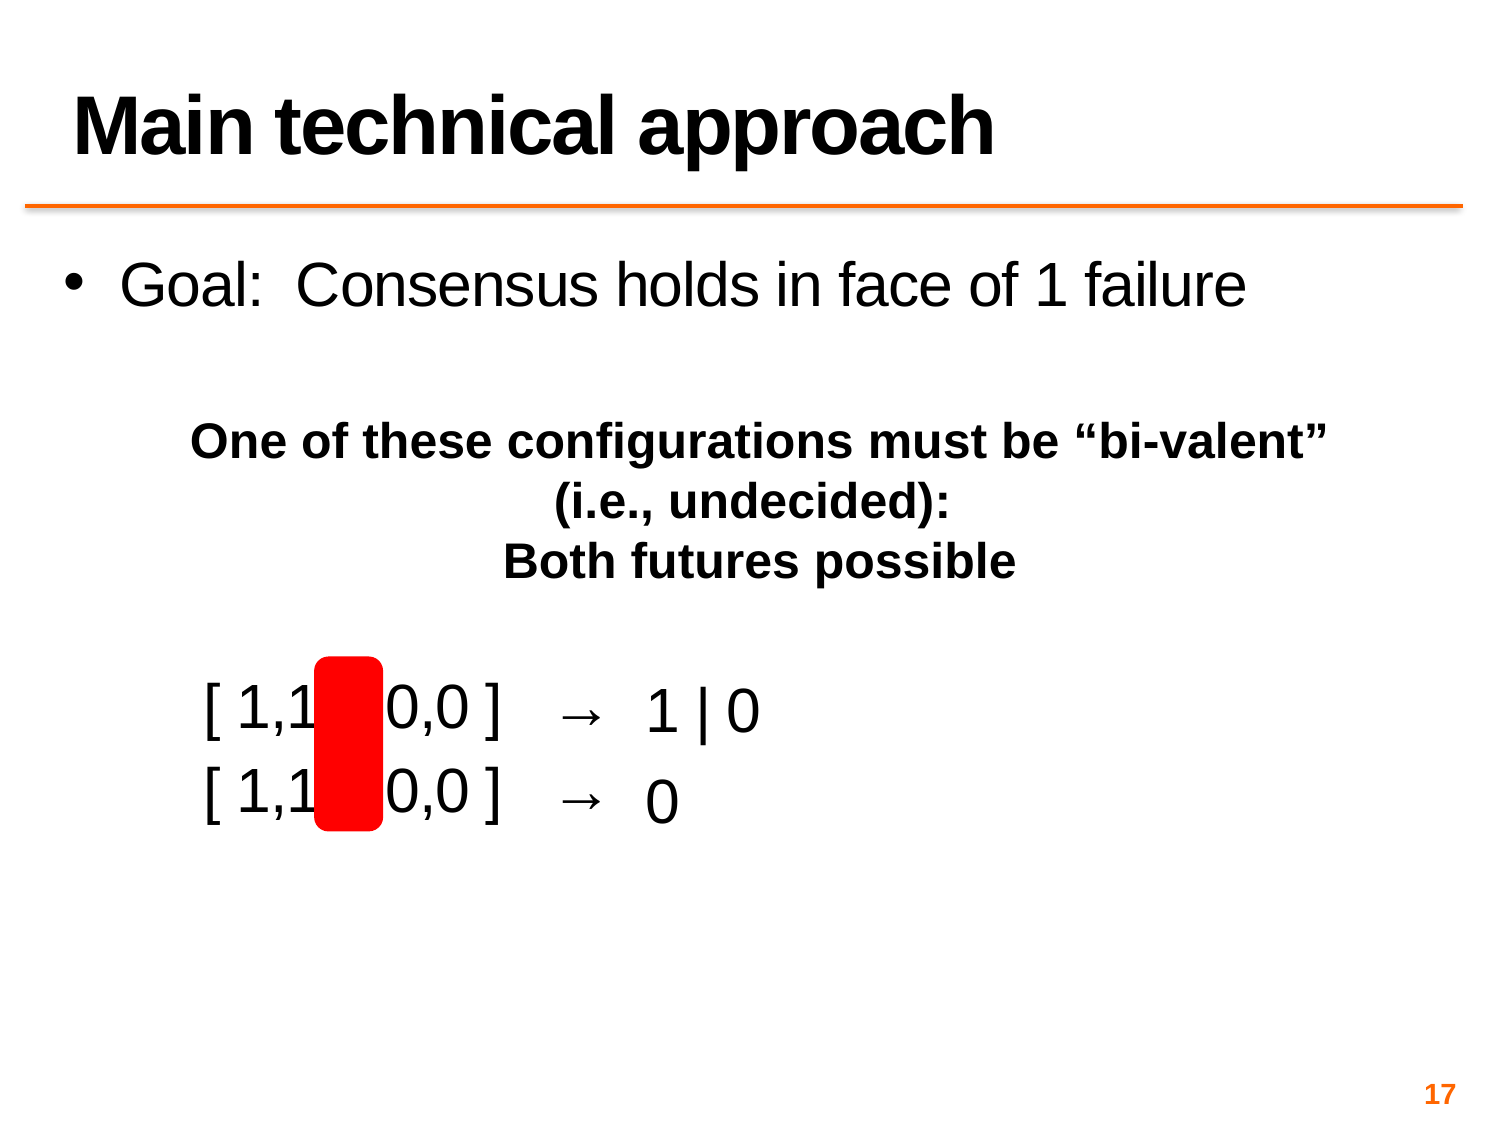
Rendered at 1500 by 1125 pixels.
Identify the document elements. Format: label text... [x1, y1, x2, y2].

text_box 1 | 0 0 [639, 663, 771, 856]
title Main technical approach [57, 2, 1463, 178]
text_box One of these configurations must be “bi-valent” (i.e., undecided): Both futures possible [163, 400, 1356, 596]
list Goal: Consensus holds in face of 1 failure [ 1,1,0,0,0 ] → [ 1,1,1,0,0 ] → [57, 237, 1500, 1060]
text_box [316, 658, 382, 830]
slide_number 17 [1112, 1074, 1463, 1110]
